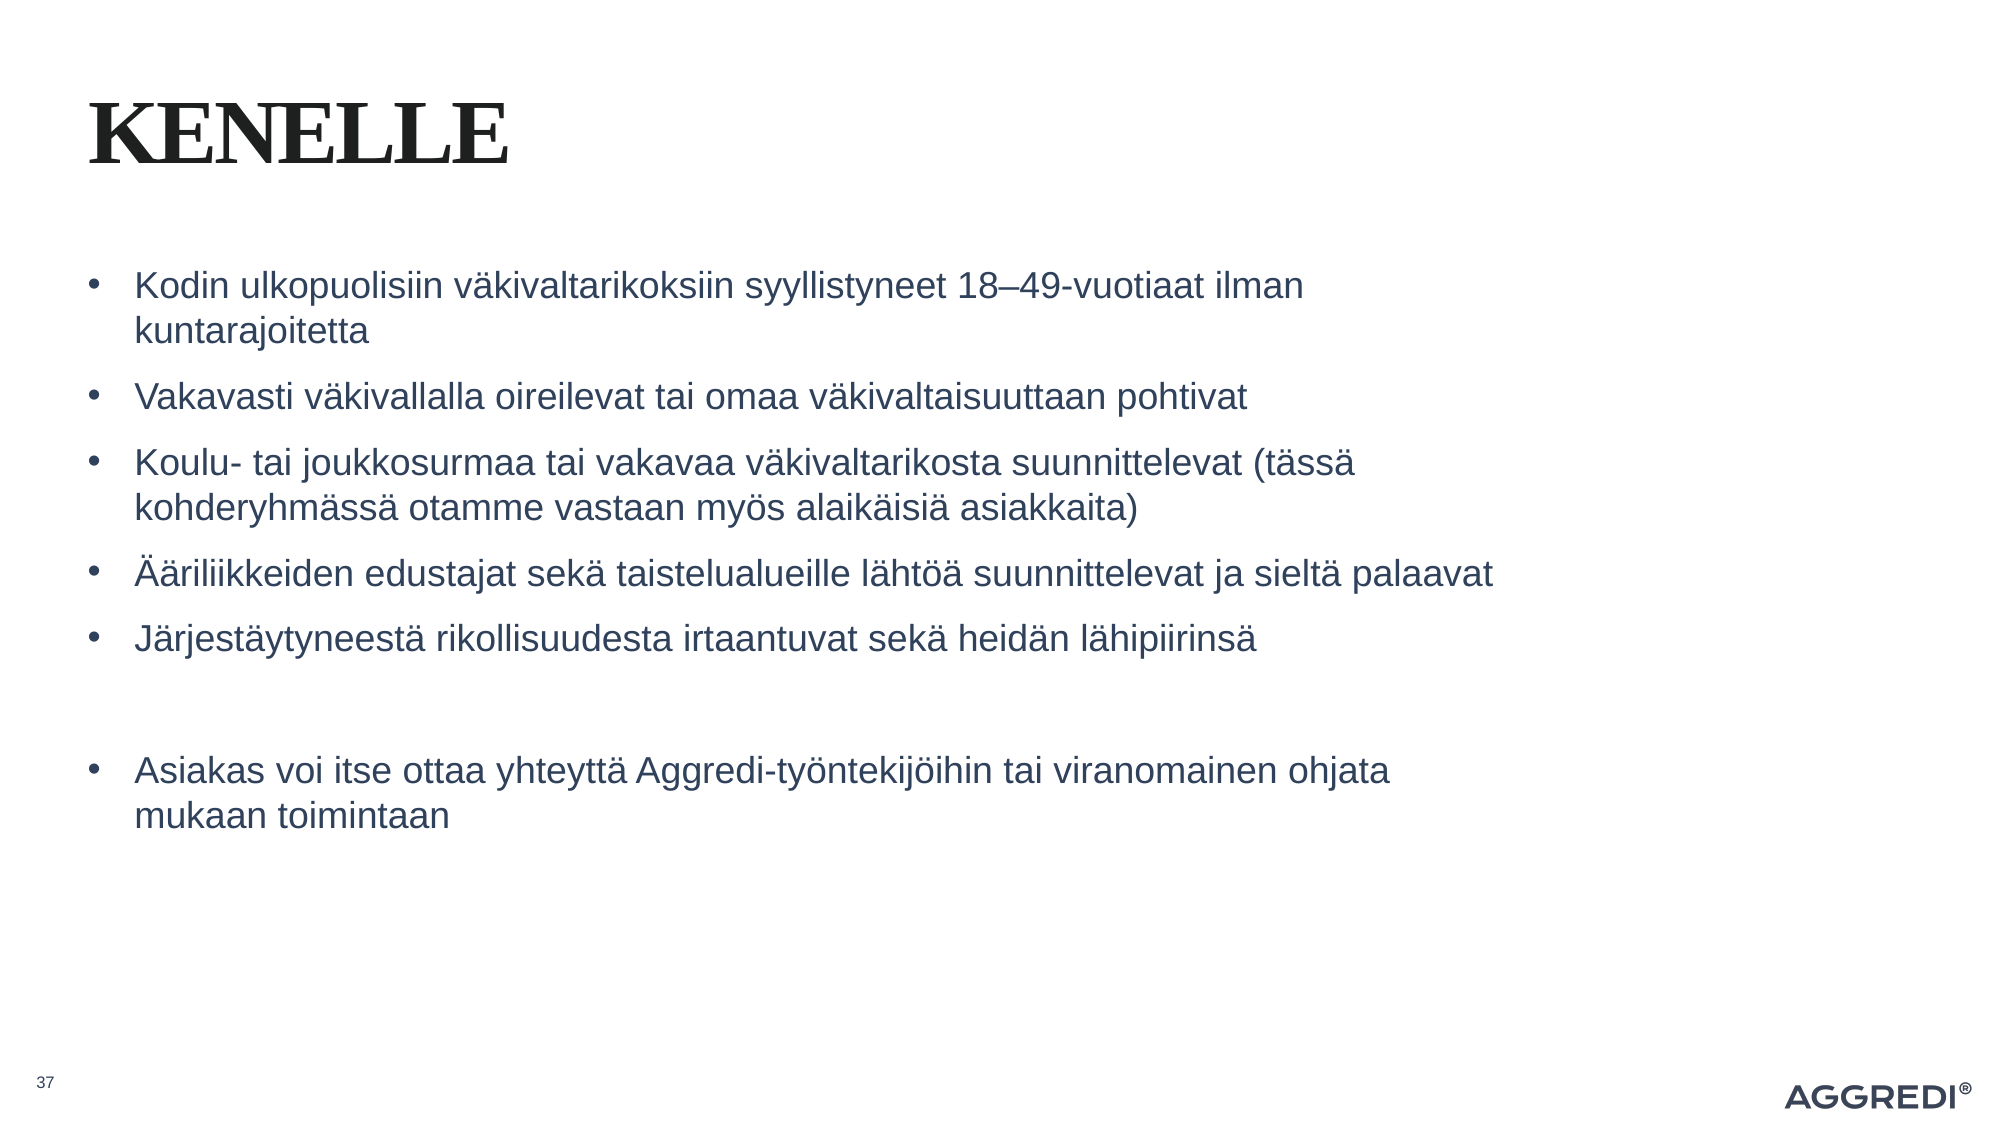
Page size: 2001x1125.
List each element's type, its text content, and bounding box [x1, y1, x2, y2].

picture [1778, 1078, 1977, 1115]
title kenelle [88, 84, 1913, 185]
list Kodin ulkopuolisiin väkivaltarikoksiin syyllistyneet 18–49-vuotiaat ilman kuntarajoitetta Vakavasti väkivallalla oireilevat tai omaa väkivaltaisuuttaan pohtivat Koulu- tai joukkosurmaa tai vakavaa väkivaltarikosta suunnittelevat (tässä kohderyhmässä otamme vastaan myös alaikäisiä asiakkaita) Ääriliikkeiden edustajat sekä taistelualueille lähtöä suunnittelevat ja sieltä palaavat Järjestäytyneestä rikollisuudesta irtaantuvat sekä heidän lähipiirinsä Asiakas voi itse ottaa yhteyttä Aggredi-työntekijöihin tai viranomainen ohjata mukaan toimintaan [87, 260, 1500, 975]
slide_number 37 [36, 1051, 104, 1112]
